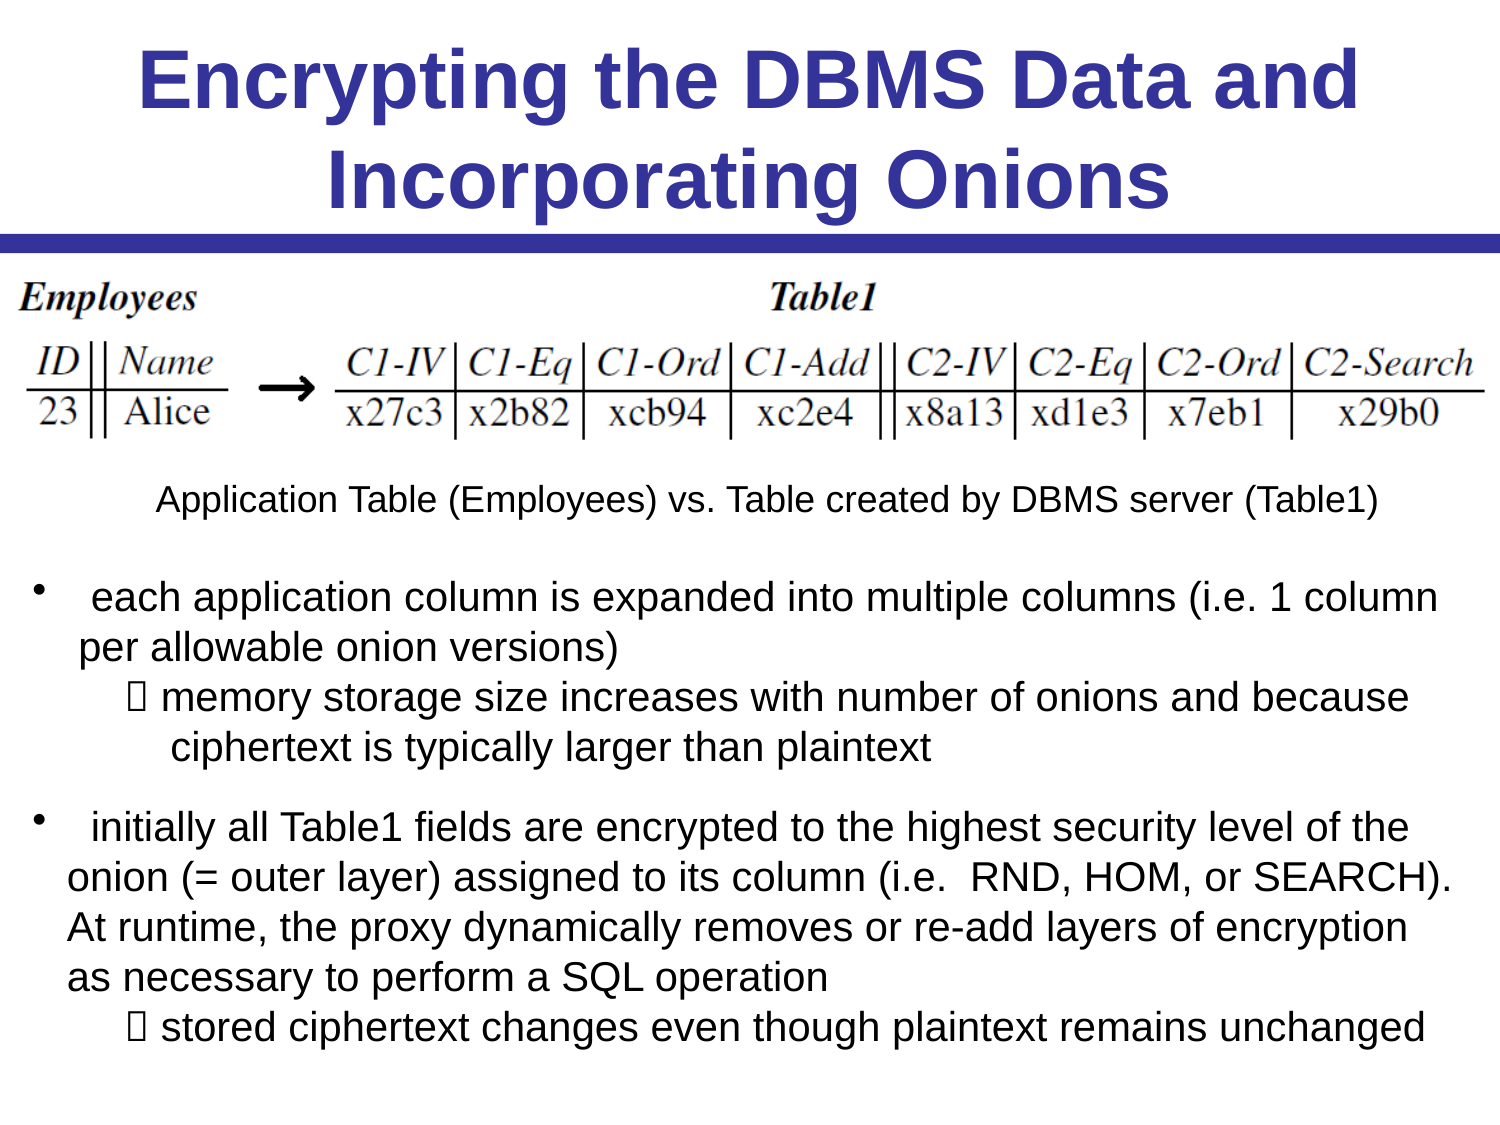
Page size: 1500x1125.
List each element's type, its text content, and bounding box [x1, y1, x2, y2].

picture [0, 267, 1500, 445]
title Encrypting the DBMS Data and Incorporating Onions [29, 30, 1471, 219]
text_box each application column is expanded into multiple columns (i.e. 1 column per allowable onion versions)  memory storage size increases with number of onions and because ciphertext is typically larger than plaintext initially all Table1 fields are encrypted to the highest security level of the onion (= outer layer) assigned to its column (i.e. RND, HOM, or SEARCH). At runtime, the proxy dynamically removes or re-add layers of encryption as necessary to perform a SQL operation  stored ciphertext changes even though plaintext remains unchanged [17, 562, 1489, 1058]
text_box Application Table (Employees) vs. Table created by DBMS server (Table1) [52, 467, 1483, 528]
